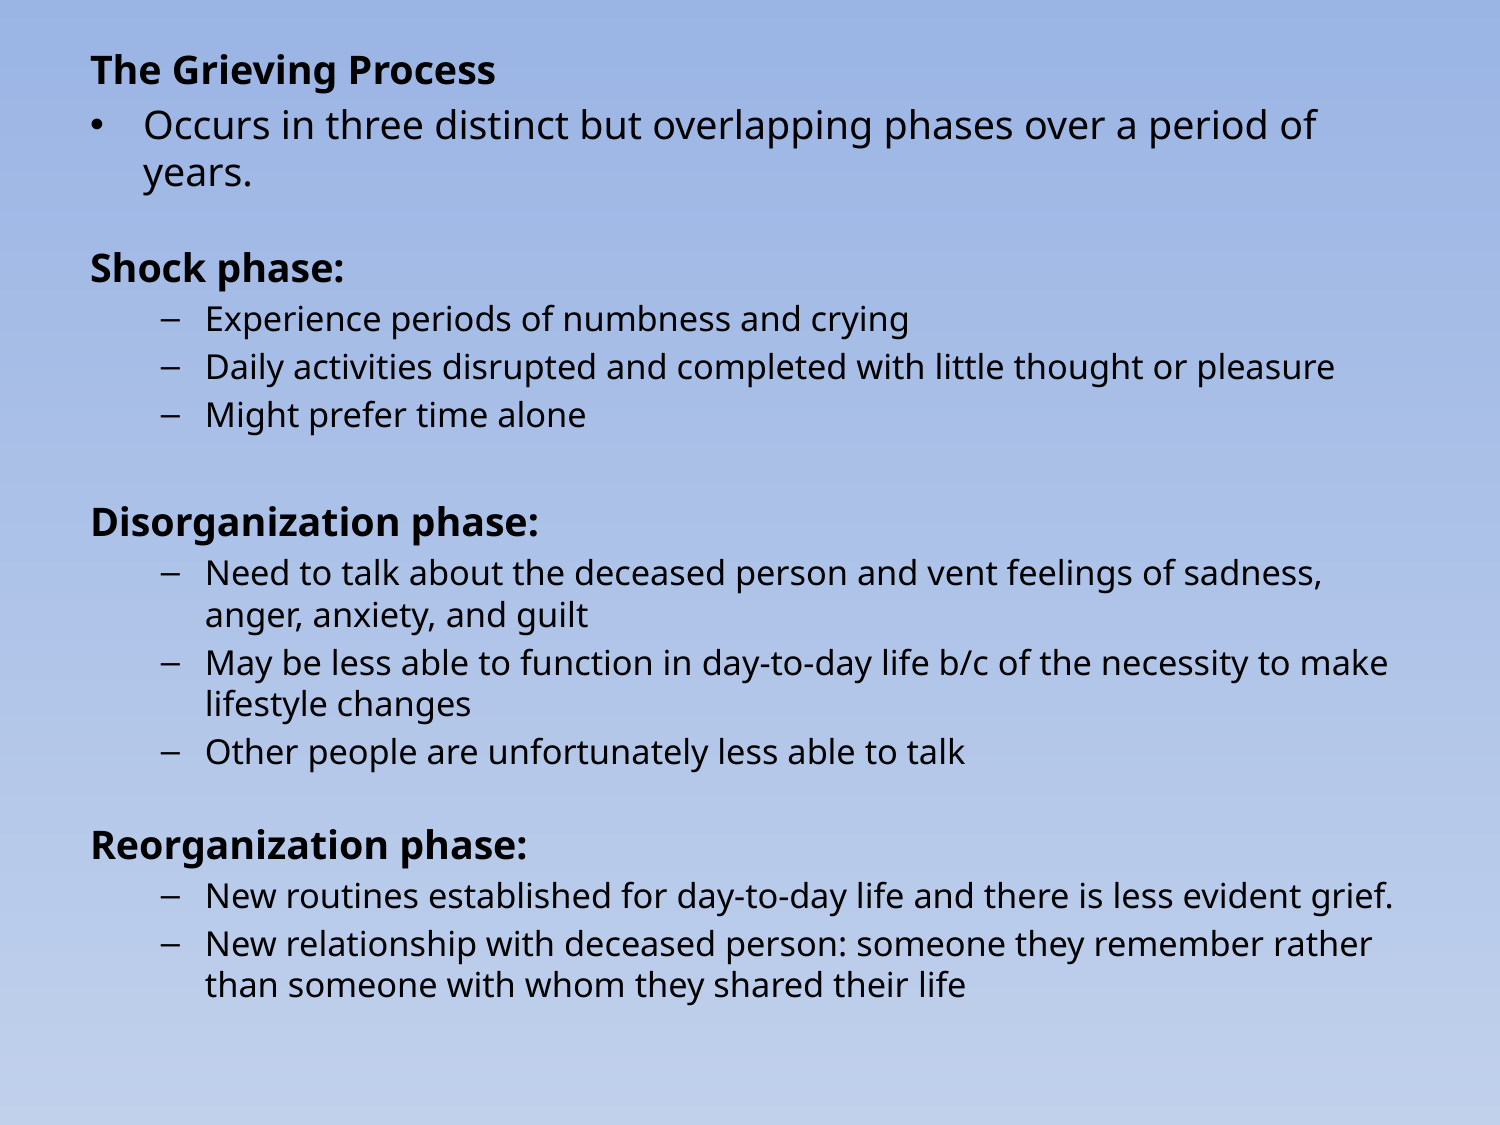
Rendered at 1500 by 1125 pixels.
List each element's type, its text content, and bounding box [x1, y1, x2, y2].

list The Grieving Process Occurs in three distinct but overlapping phases over a period of years. Shock phase: Experience periods of numbness and crying Daily activities disrupted and completed with little thought or pleasure Might prefer time alone Disorganization phase: Need to talk about the deceased person and vent feelings of sadness, anger, anxiety, and guilt May be less able to function in day-to-day life b/c of the necessity to make lifestyle changes Other people are unfortunately less able to talk Reorganization phase: New routines established for day-to-day life and there is less evident grief. New relationship with deceased person: someone they remember rather than someone with whom they shared their life [75, 37, 1425, 1050]
